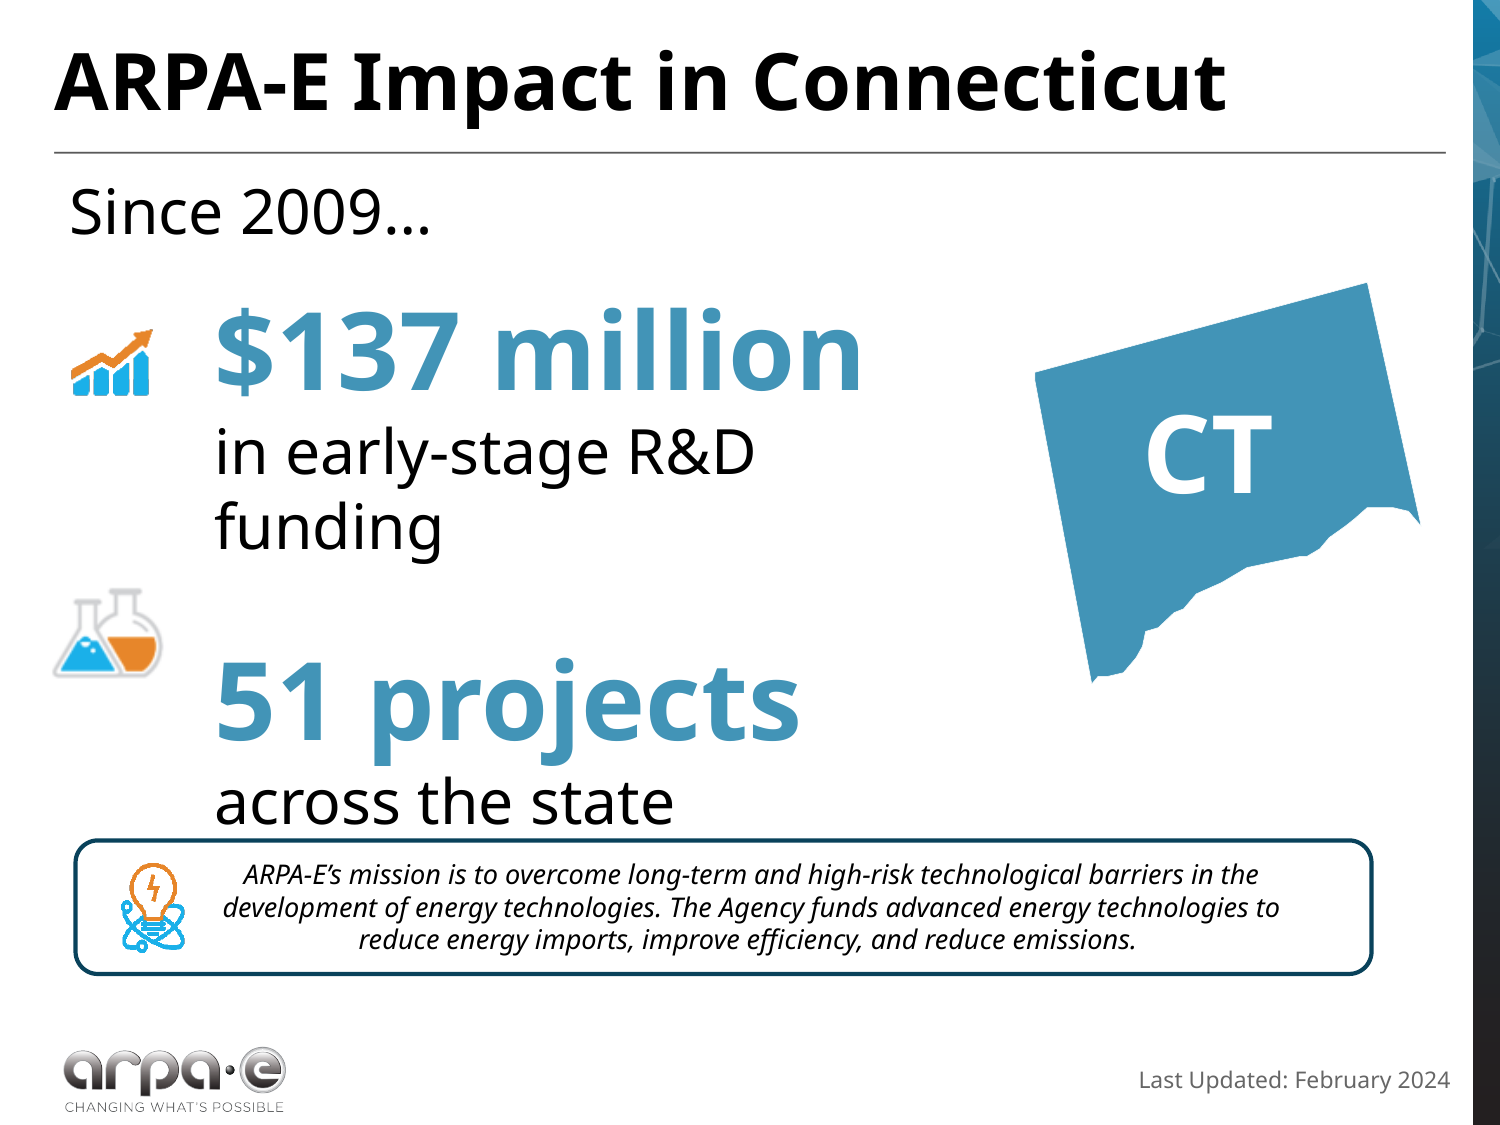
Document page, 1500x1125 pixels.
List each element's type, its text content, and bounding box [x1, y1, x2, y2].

text_box $137 million in early-stage R&D funding 51 projects across the state [199, 274, 984, 838]
text_box Since 2009… [55, 165, 494, 255]
text_box CT [1127, 378, 1329, 523]
text_box [1034, 282, 1422, 684]
text_box [215, 838, 1374, 977]
picture [0, 0, 1500, 1125]
text_box Last Updated: February 2024 [1123, 1058, 1480, 1101]
text_box ARPA-E’s mission is to overcome long-term and high-risk technological barriers in the development of energy technologies. The Agency funds advanced energy technologies to reduce energy imports, improve efficiency, and reduce emissions. [222, 850, 1320, 963]
title ARPA-E Impact in Connecticut [55, 11, 1448, 147]
text_box [73, 839, 89, 973]
